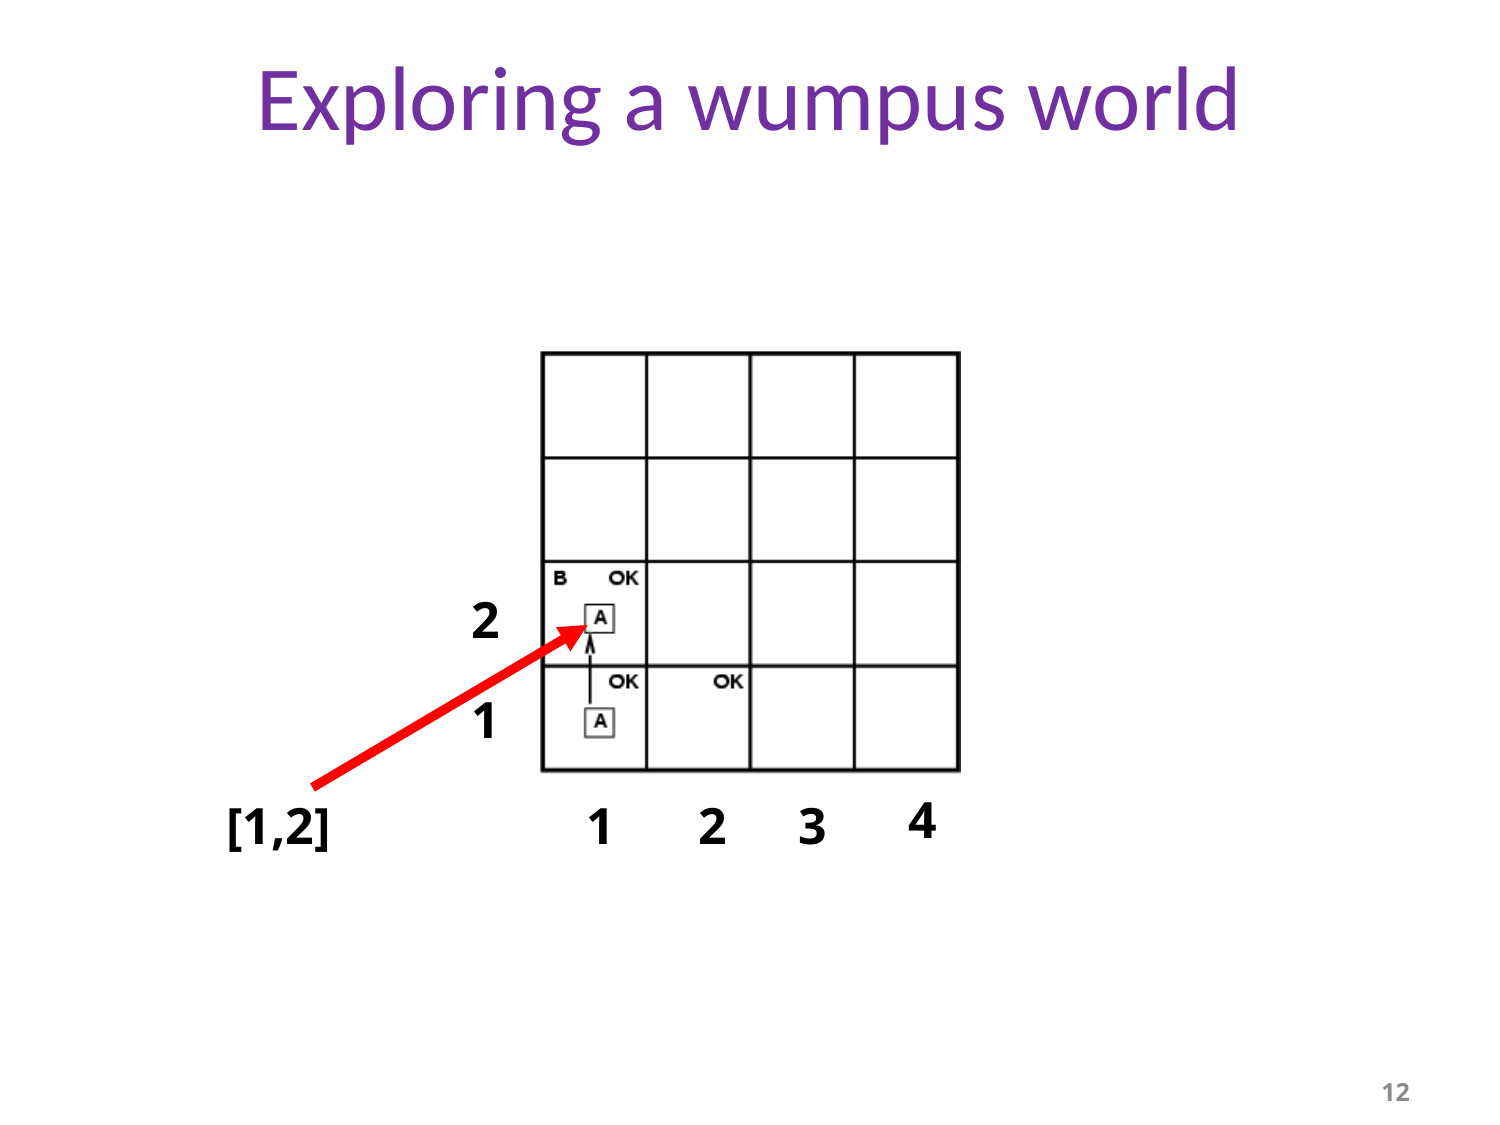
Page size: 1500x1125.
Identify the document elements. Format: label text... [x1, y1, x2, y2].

title Exploring a wumpus world [74, 0, 1426, 188]
slide_number 12 [1074, 1063, 1425, 1124]
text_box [224, 580, 949, 848]
picture [538, 350, 962, 775]
